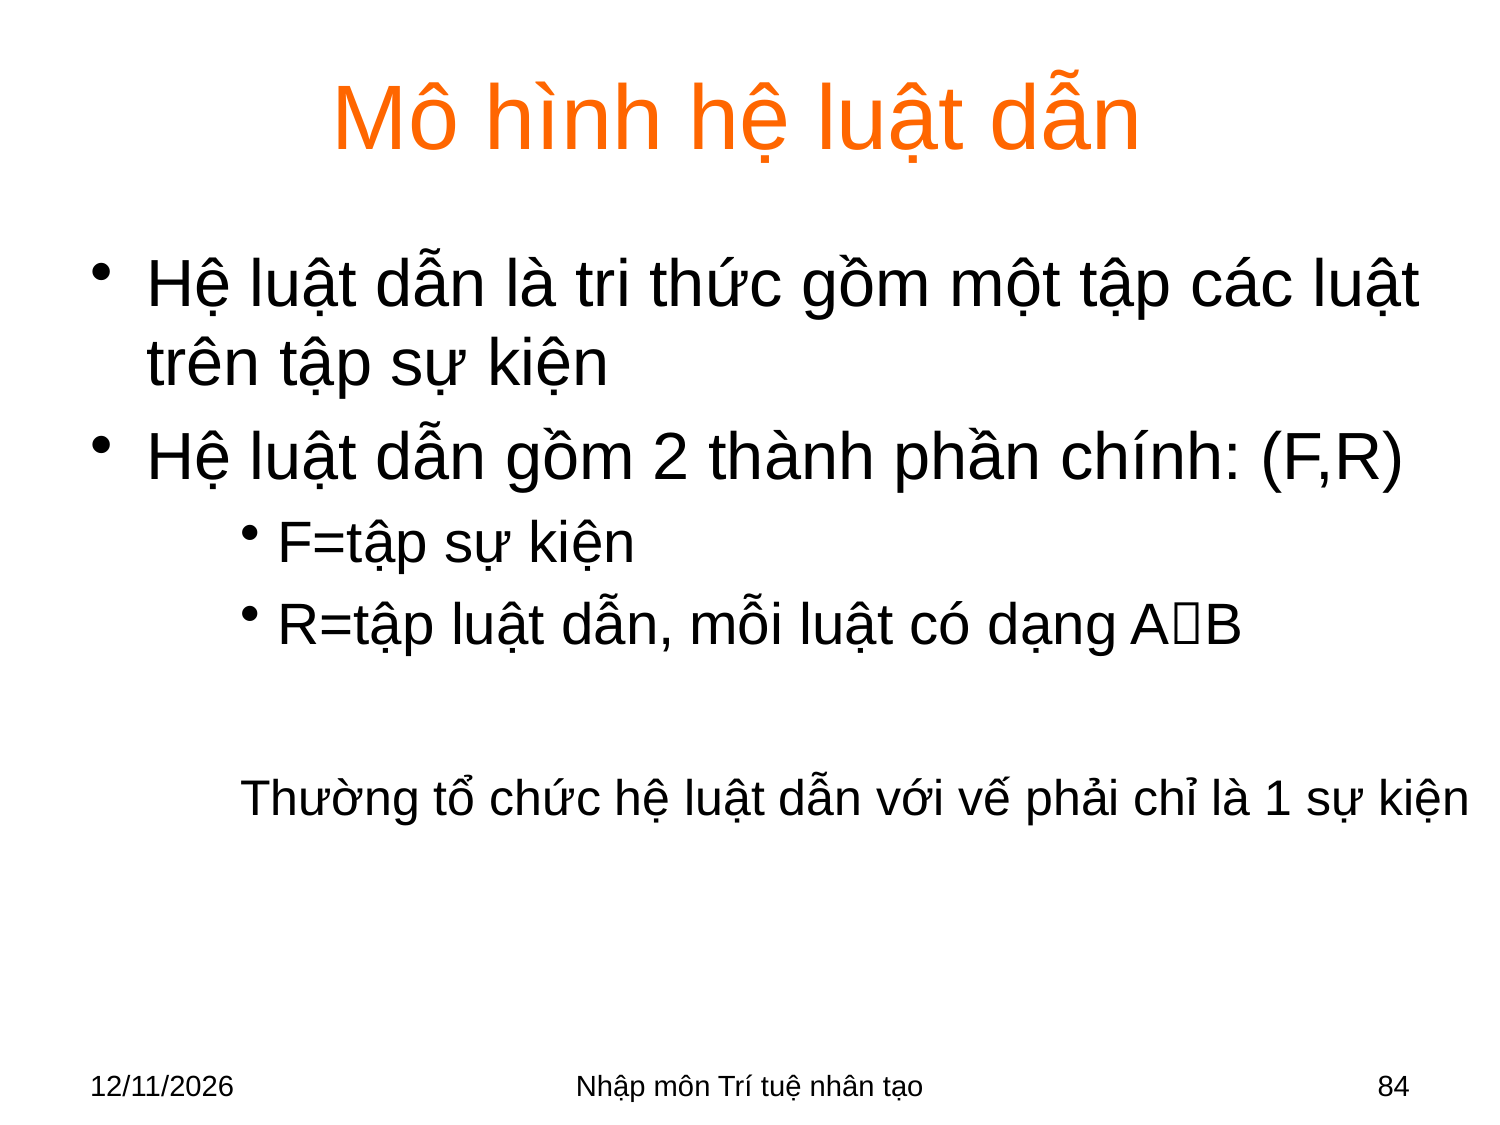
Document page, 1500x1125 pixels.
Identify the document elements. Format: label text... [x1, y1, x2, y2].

list Hệ luật dẫn là tri thức gồm một tập các luật trên tập sự kiện Hệ luật dẫn gồm 2 thành phần chính: (F,R) F=tập sự kiện R=tập luật dẫn, mỗi luật có dạng AB Thường tổ chức hệ luật dẫn với vế phải chỉ là 1 sự kiện [75, 231, 1500, 1000]
footer Nhập môn Trí tuệ nhân tạo [512, 1024, 988, 1103]
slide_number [74, 1024, 426, 1103]
title Mô hình hệ luật dẫn [75, 19, 1425, 207]
slide_number 84 [1074, 1024, 1426, 1103]
